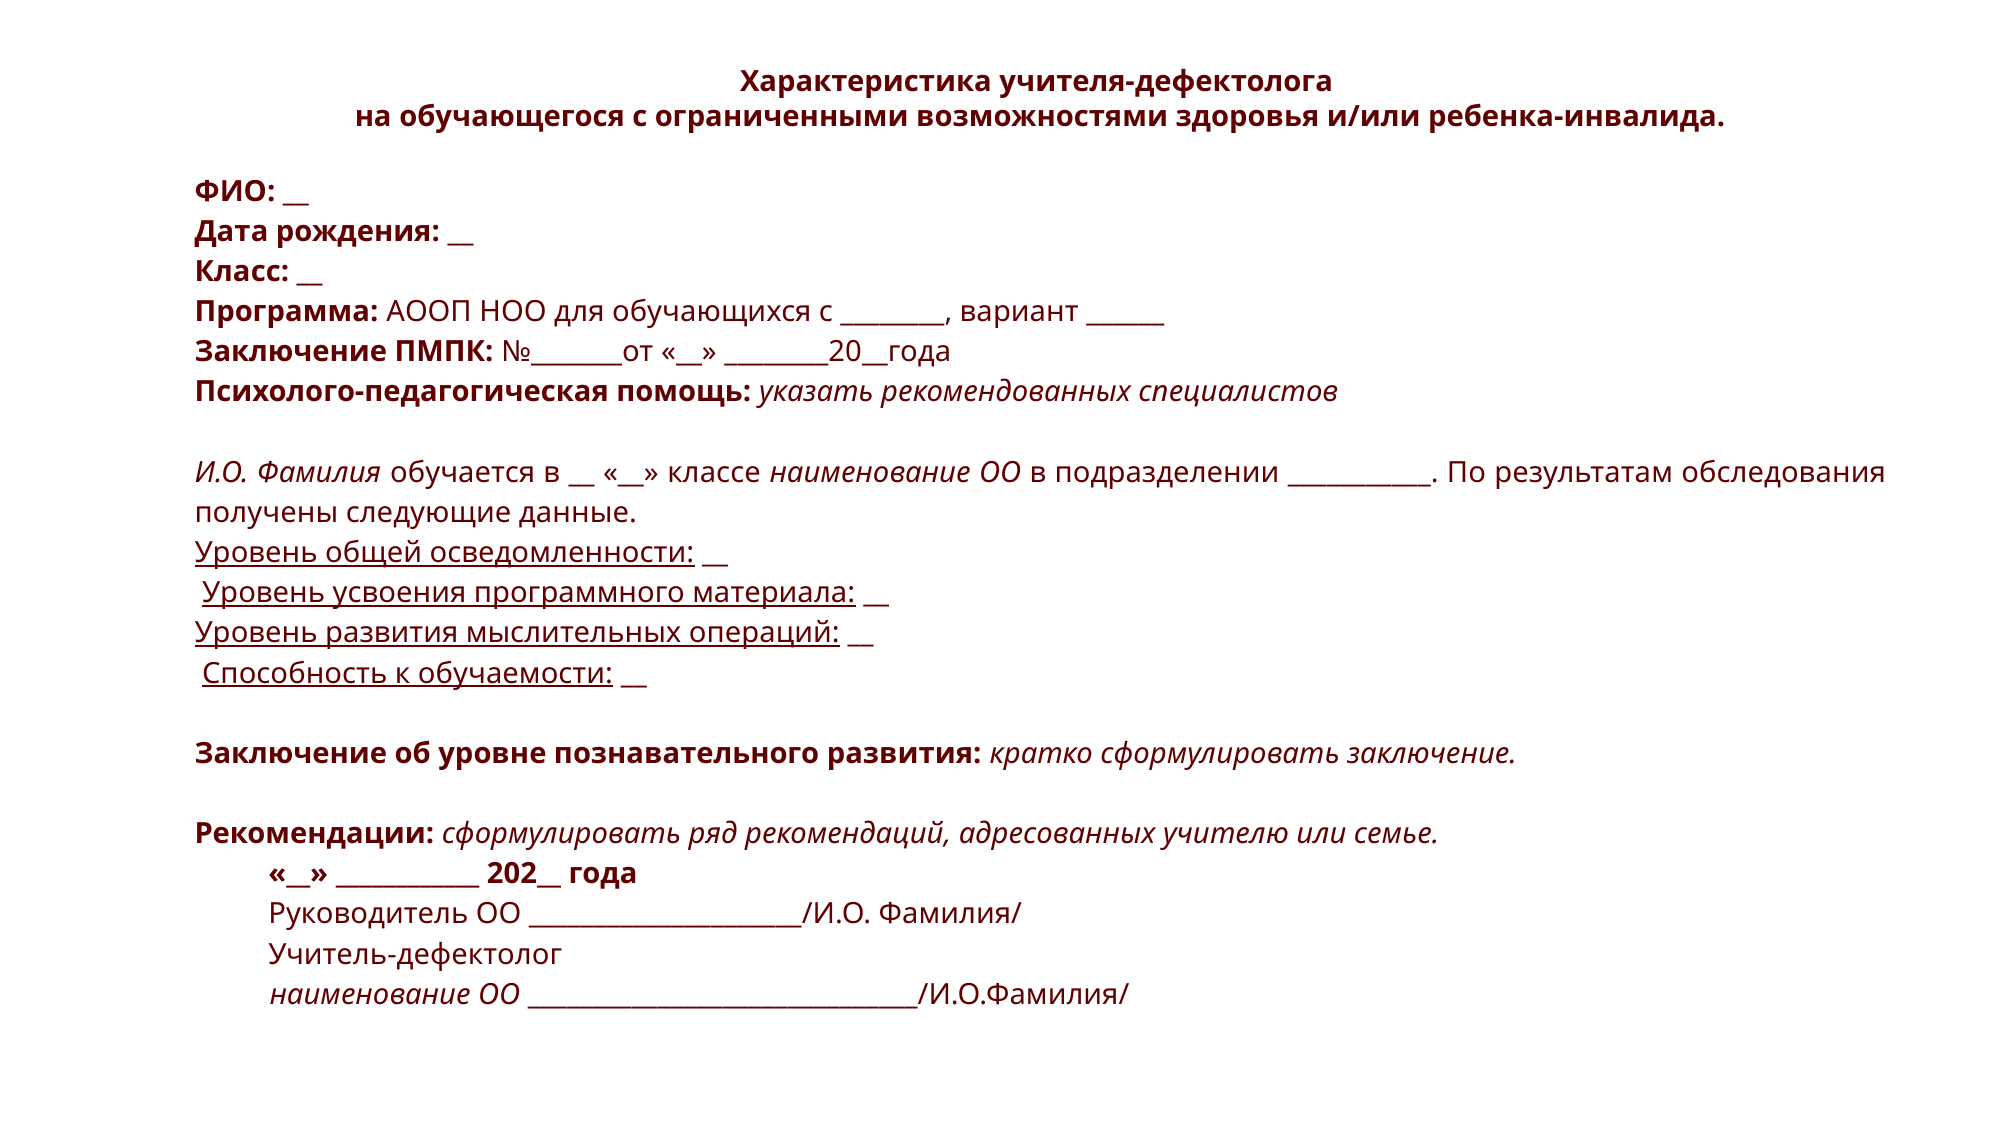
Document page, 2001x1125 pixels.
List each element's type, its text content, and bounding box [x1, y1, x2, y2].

text_box Характеристика учителя-дефектолога на обучающегося с ограниченными возможностями здоровья и/или ребенка-инвалида. ФИО: __ Дата рождения: __ Класс: __ Программа: АООП НОО для обучающихся с ________, вариант ______ Заключение ПМПК: №_______от «__» ________20__года Психолого-педагогическая помощь: указать рекомендованных специалистов И.О. Фамилия обучается в __ «__» классе наименование ОО в подразделении ___________. По результатам обследования получены следующие данные. Уровень общей осведомленности: __ Уровень усвоения программного материала: __ Уровень развития мыслительных операций: __ Способность к обучаемости: __ Заключение об уровне познавательного развития: кратко сформулировать заключение. Рекомендации: сформулировать ряд рекомендаций, адресованных учителю или семье. «__» ____________ 202__ года Руководитель ОО _____________________/И.О. Фамилия/ Учитель-дефектолог наименование ОО ______________________________/И.О.Фамилия/ [179, 54, 1902, 1018]
